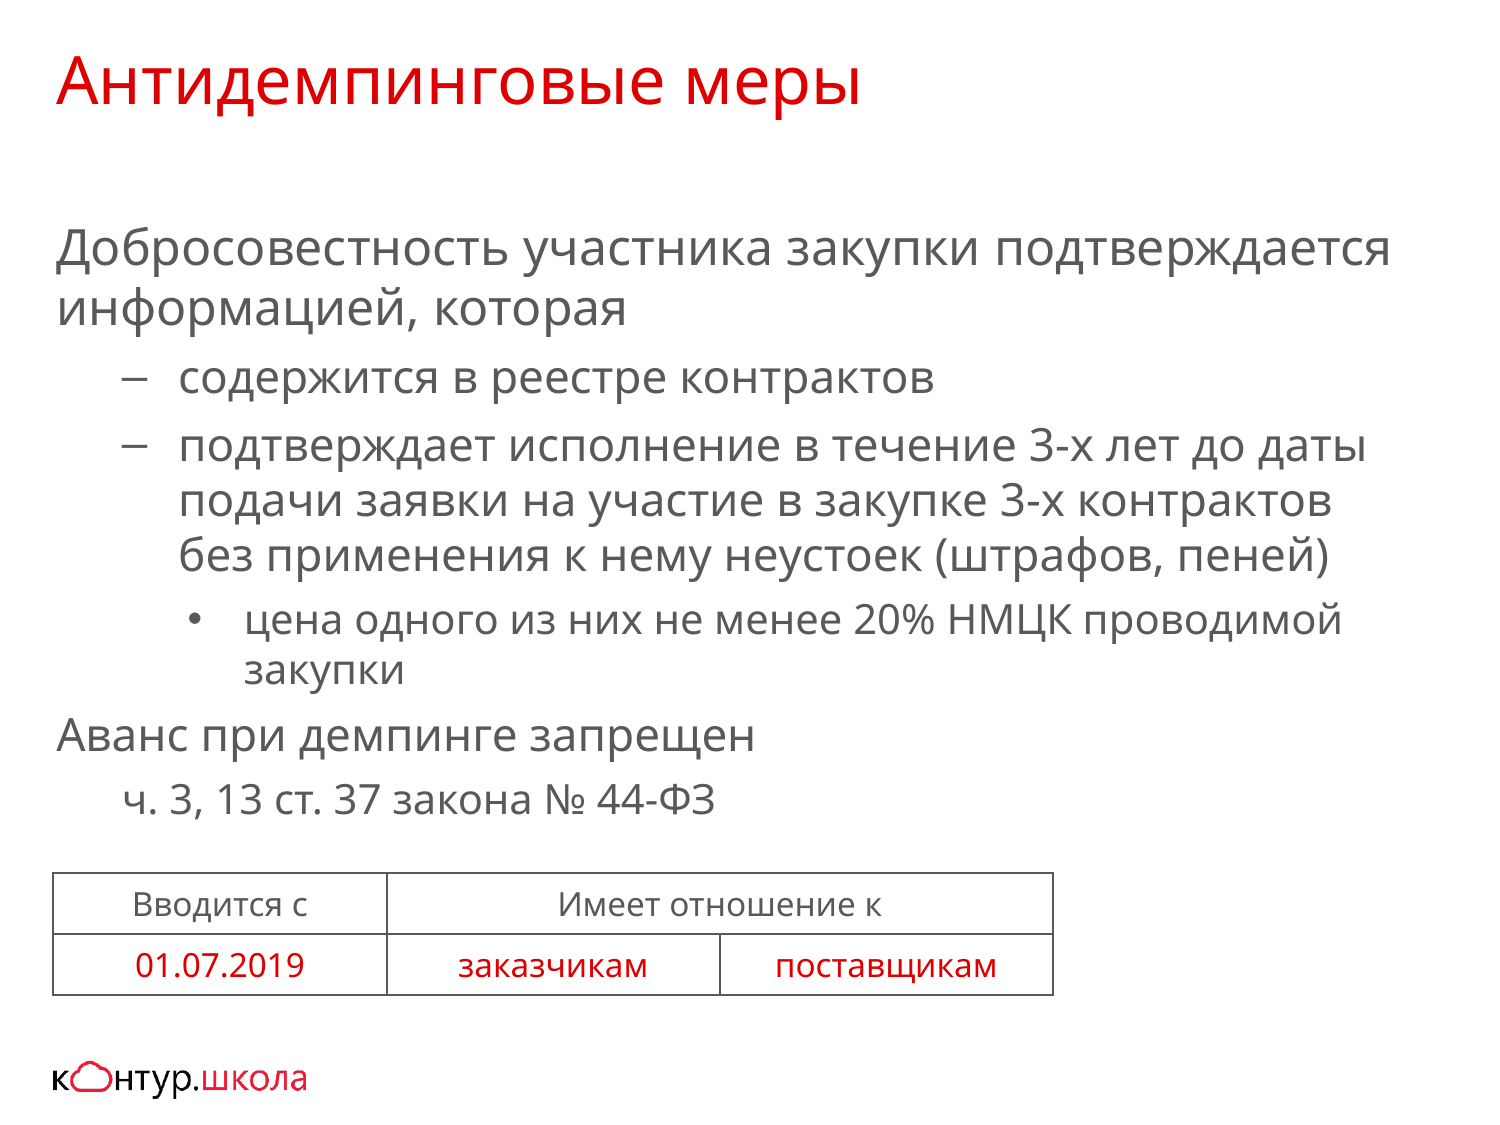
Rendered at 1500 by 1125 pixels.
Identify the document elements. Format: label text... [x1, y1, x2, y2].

table_header Вводится с [54, 874, 386, 933]
table_cell 01.07.2019 [54, 935, 386, 994]
picture [53, 1049, 306, 1110]
list Добросовестность участника закупки подтверждается информацией, которая содержится в реестре контрактов подтверждает исполнение в течение 3-х лет до даты подачи заявки на участие в закупке 3-х контрактов без применения к нему неустоек (штрафов, пеней) цена одного из них не менее 20% НМЦК проводимой закупки Аванс при демпинге запрещен ч. 3, 13 ст. 37 закона № 44-ФЗ [41, 208, 1459, 1005]
table_cell заказчикам [388, 935, 719, 994]
table_cell поставщикам [721, 935, 1052, 994]
title Антидемпинговые меры [41, 19, 1459, 138]
table_header Имеет отношение к [388, 874, 1052, 933]
